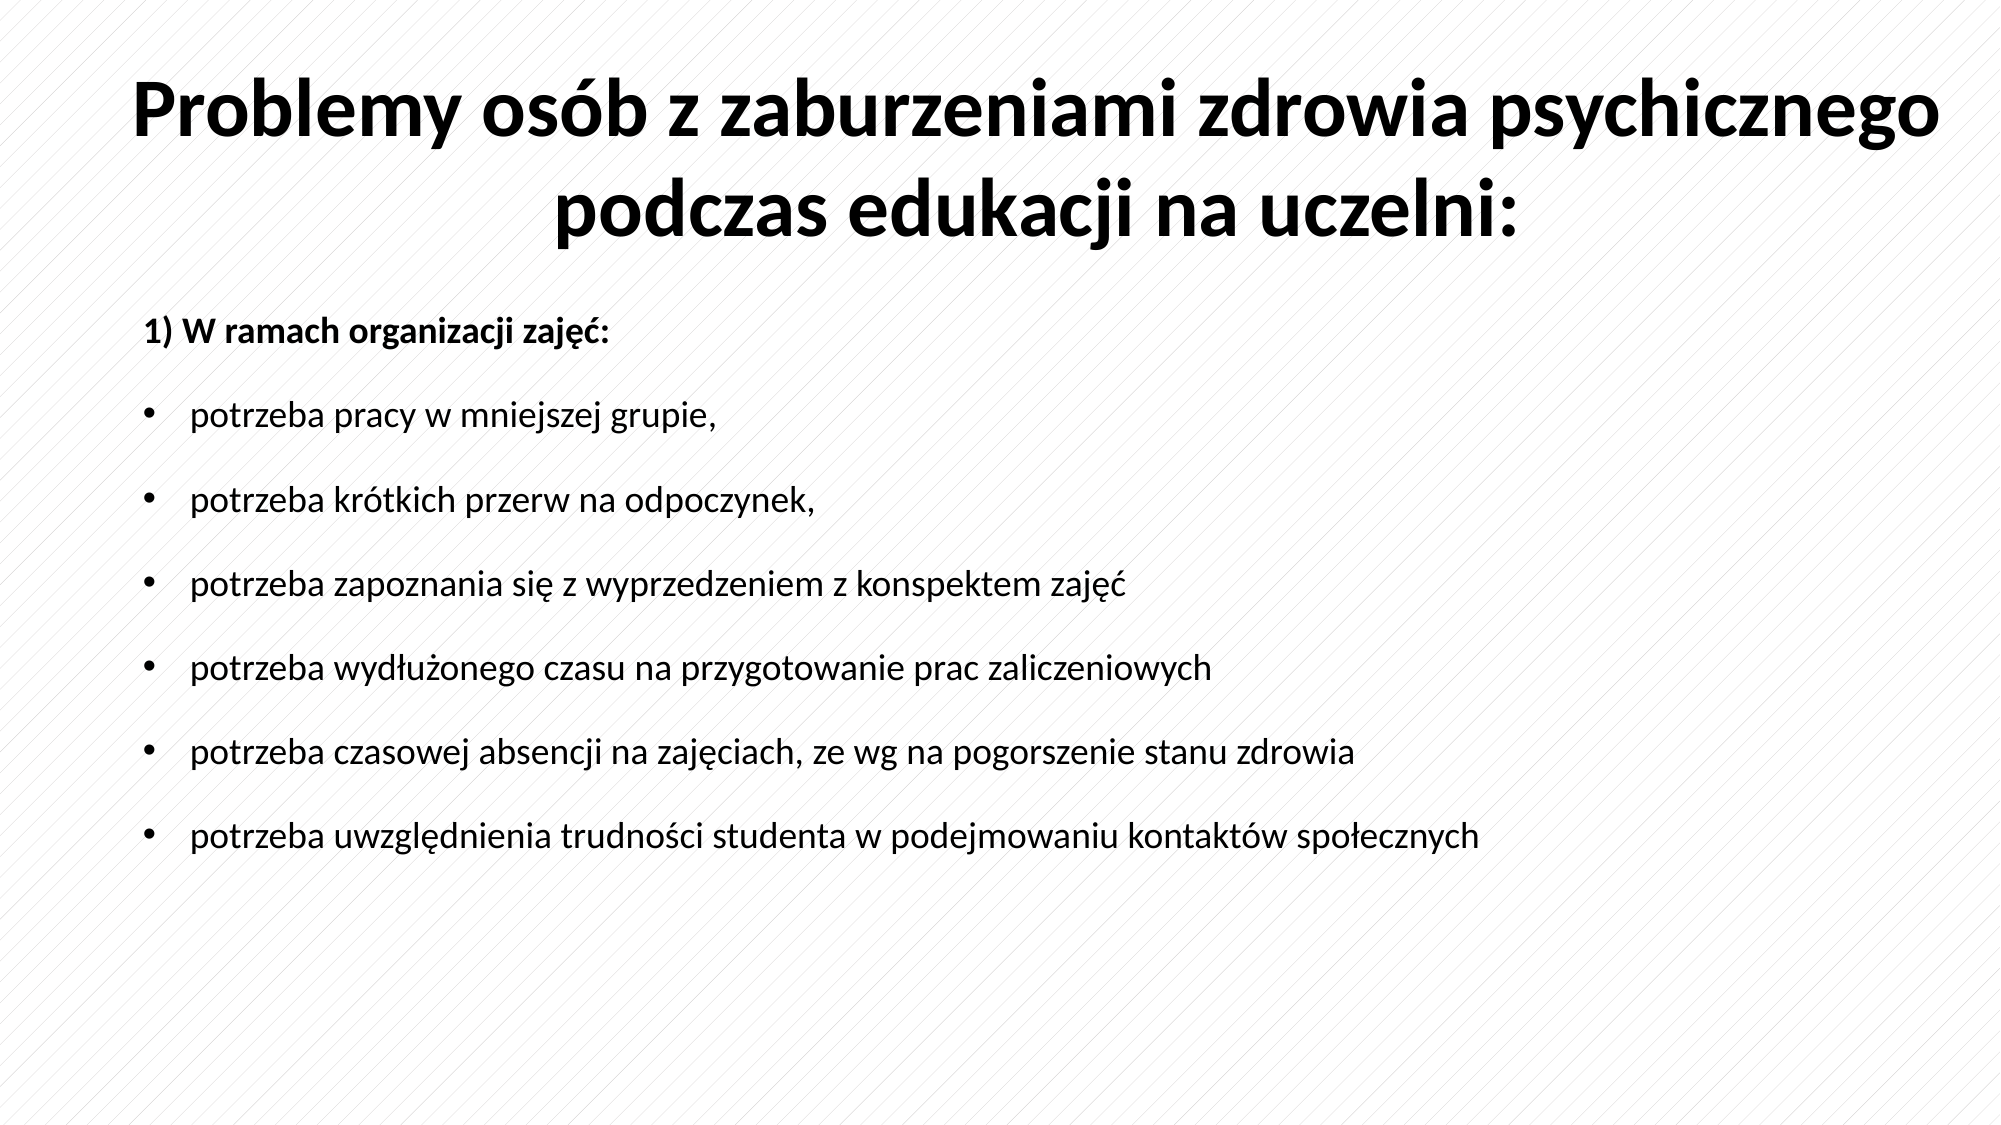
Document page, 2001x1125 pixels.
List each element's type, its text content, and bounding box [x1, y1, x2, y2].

text_box Problemy osób z zaburzeniami zdrowia psychicznego podczas edukacji na uczelni: [104, 45, 1971, 261]
text_box 1) W ramach organizacji zajęć: potrzeba pracy w mniejszej grupie, potrzeba krótkich przerw na odpoczynek, potrzeba zapoznania się z wyprzedzeniem z konspektem zajęć potrzeba wydłużonego czasu na przygotowanie prac zaliczeniowych potrzeba czasowej absencji na zajęciach, ze wg na pogorszenie stanu zdrowia potrzeba uwzględnienia trudności studenta w podejmowaniu kontaktów społecznych [128, 276, 1912, 864]
